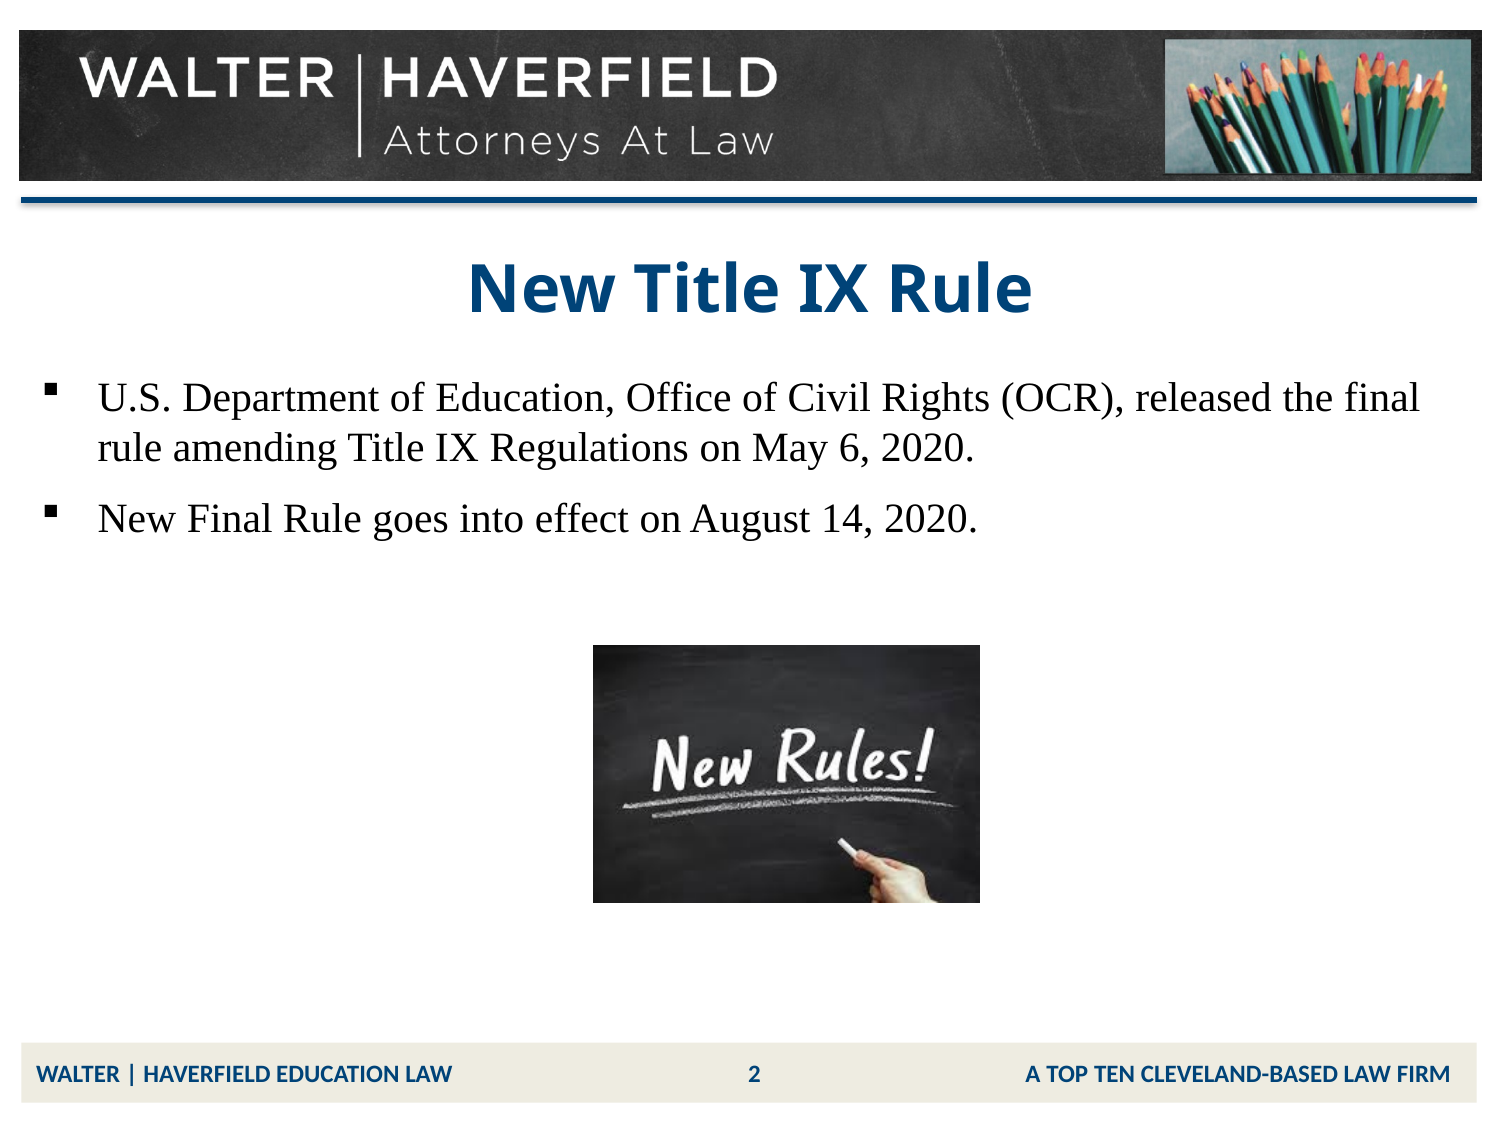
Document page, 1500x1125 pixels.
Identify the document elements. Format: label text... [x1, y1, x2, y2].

picture [593, 644, 981, 903]
title New Title IX Rule [23, 209, 1477, 363]
picture [19, 30, 1482, 181]
list U.S. Department of Education, Office of Civil Rights (OCR), released the final rule amending Title IX Regulations on May 6, 2020. New Final Rule goes into effect on August 14, 2020. [26, 362, 1480, 1038]
